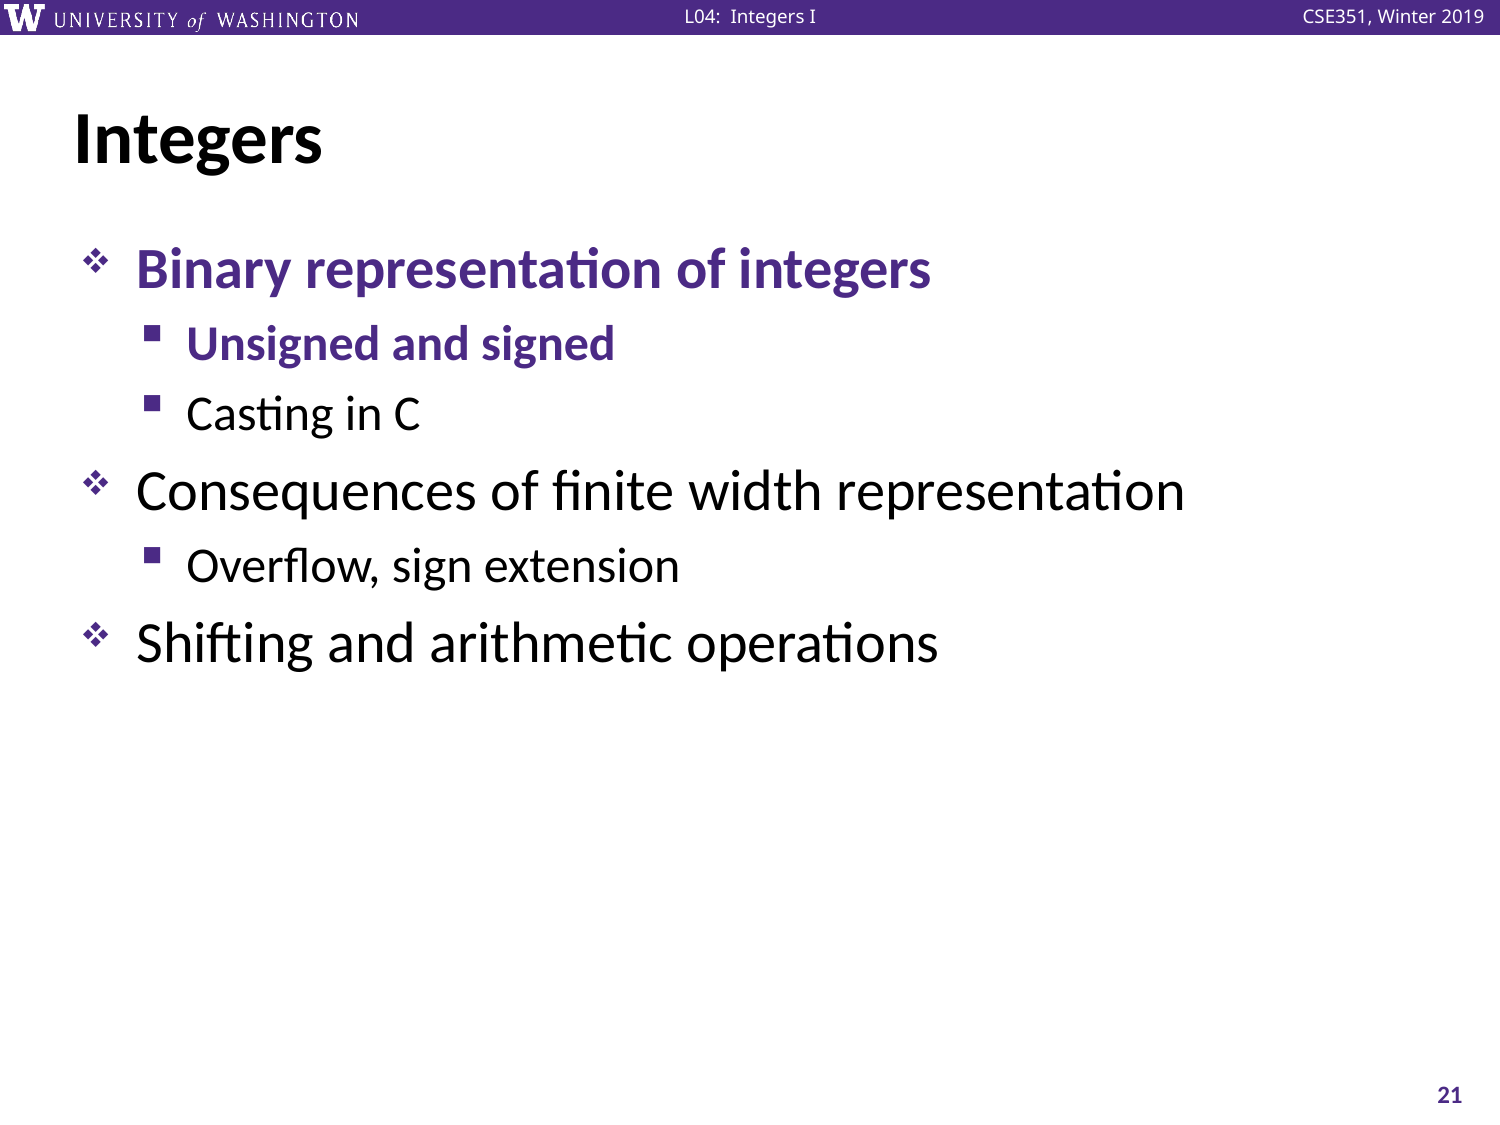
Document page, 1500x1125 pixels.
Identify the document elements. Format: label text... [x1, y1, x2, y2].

list Binary representation of integers Unsigned and signed Casting in C Consequences of finite width representation Overflow, sign extension Shifting and arithmetic operations [64, 222, 1438, 1039]
title Integers [58, 71, 1438, 197]
picture [4, 4, 358, 32]
slide_number 21 [1400, 1065, 1500, 1125]
